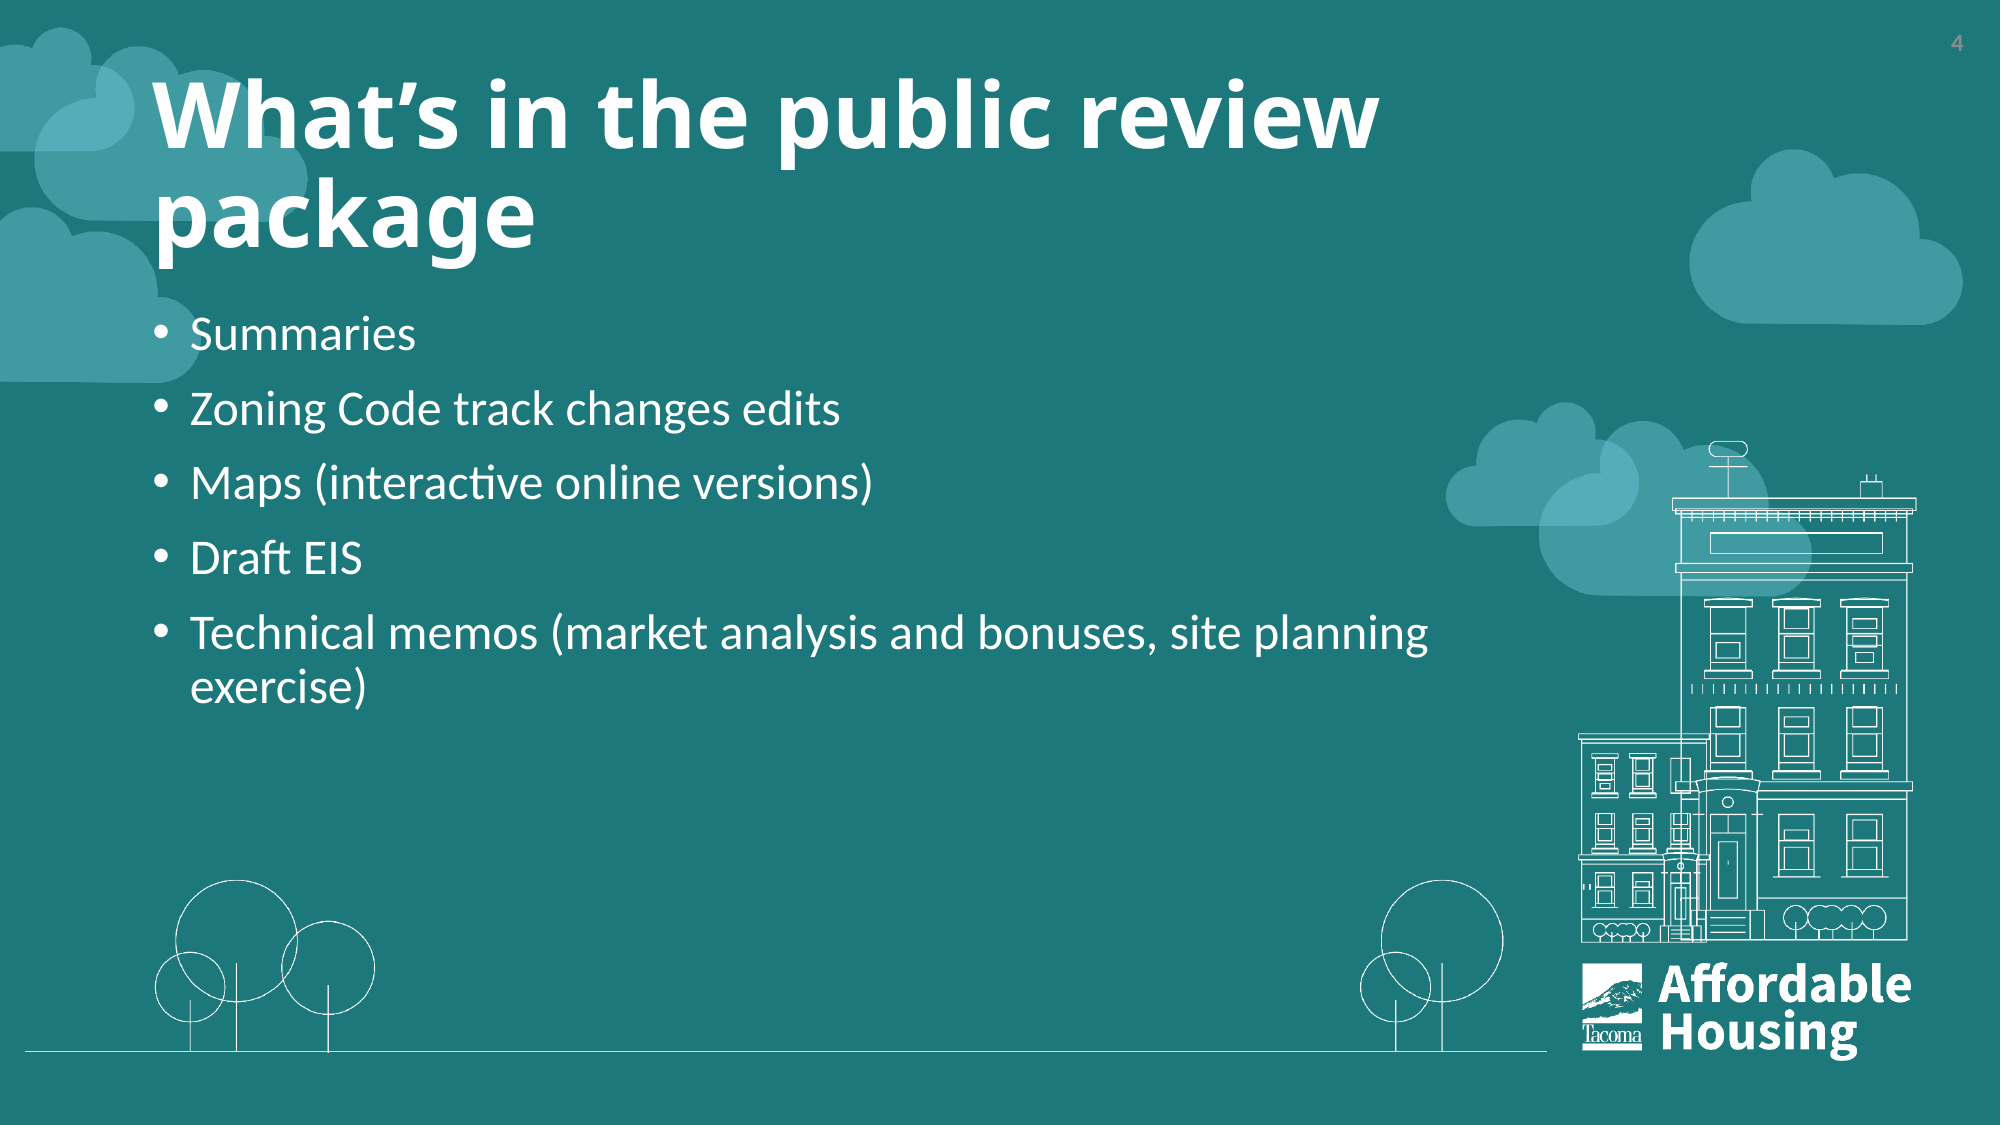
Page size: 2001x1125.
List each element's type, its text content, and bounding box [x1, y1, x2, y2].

title What’s in the public review package [137, 59, 1574, 278]
picture [0, 0, 2000, 1125]
list Summaries Zoning Code track changes edits Maps (interactive online versions) Draft EIS Technical memos (market analysis and bonuses, site planning exercise) [137, 299, 1574, 881]
slide_number 4 [1528, 11, 1979, 72]
